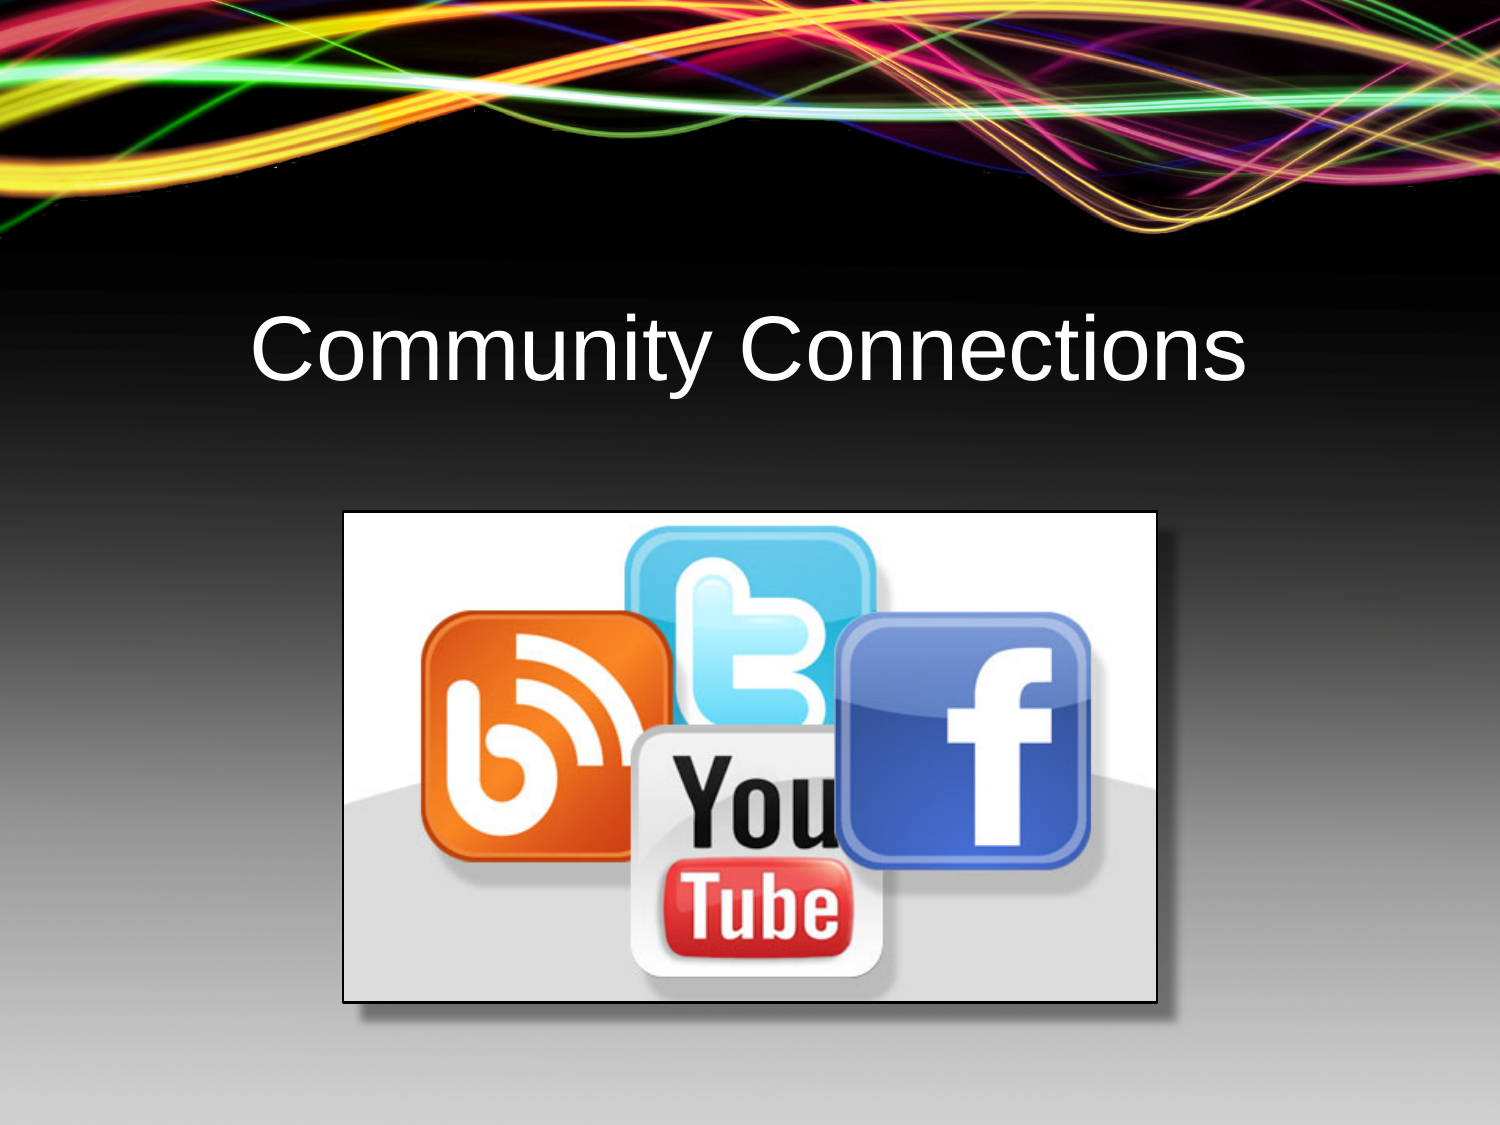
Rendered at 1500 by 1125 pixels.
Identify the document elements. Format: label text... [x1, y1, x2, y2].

title Community Connections [75, 249, 1425, 438]
picture [0, 0, 1500, 1125]
